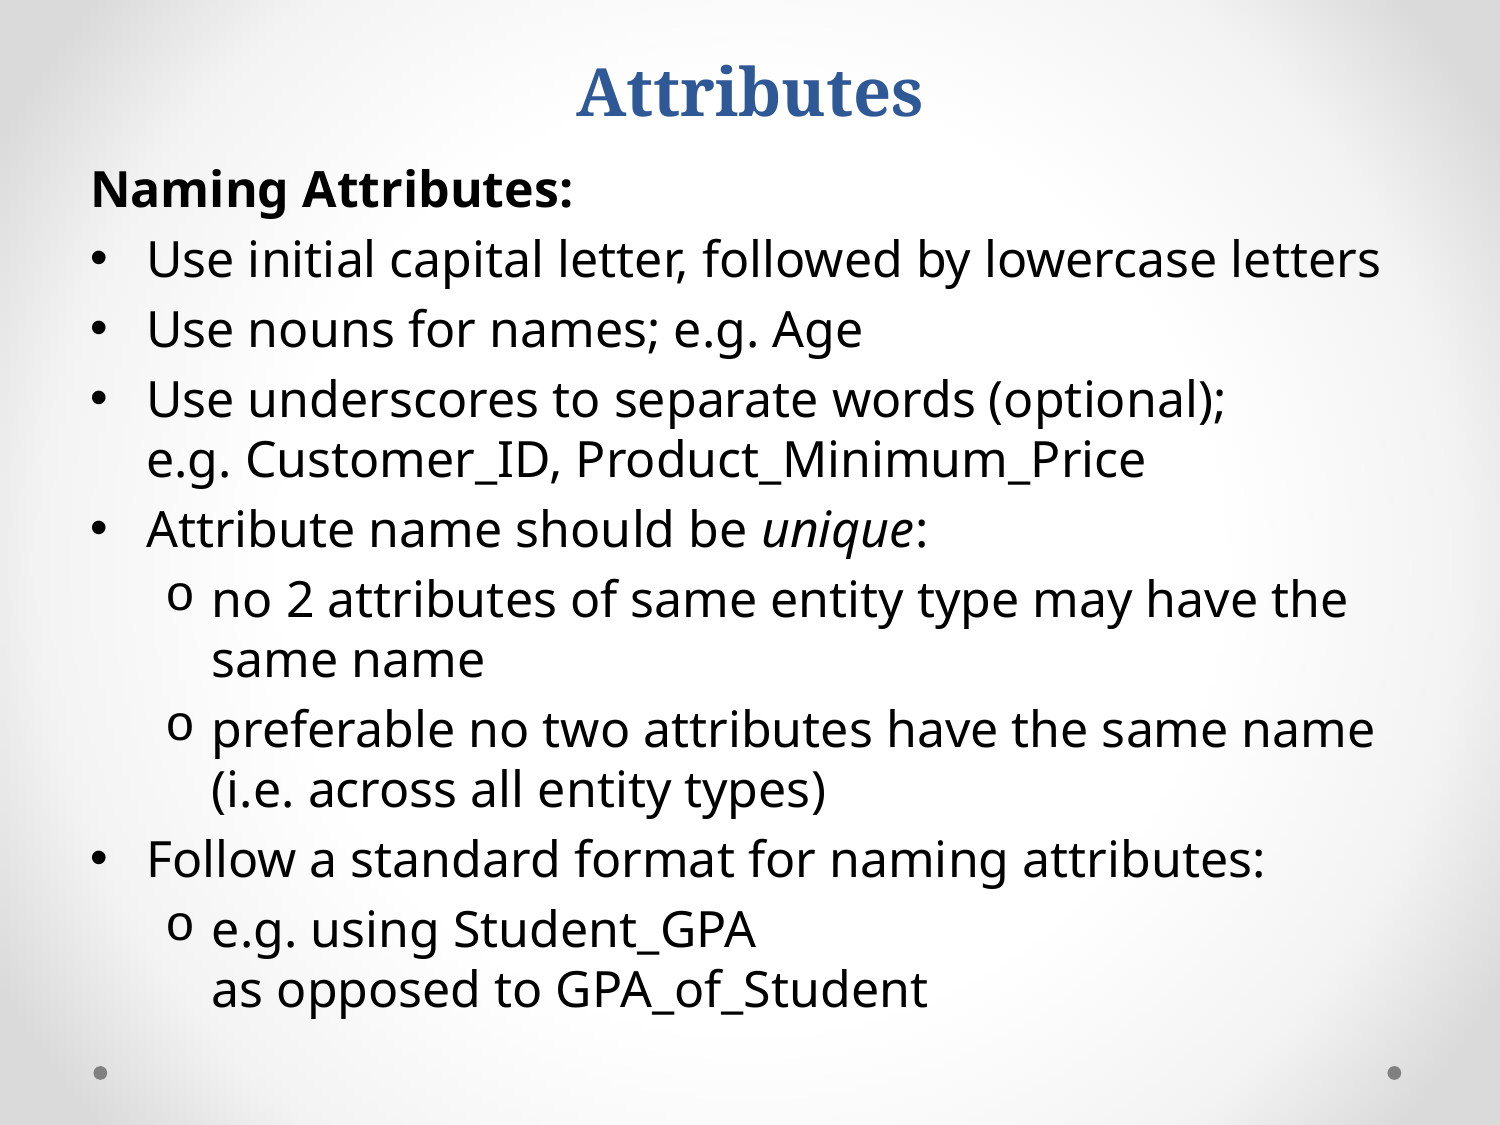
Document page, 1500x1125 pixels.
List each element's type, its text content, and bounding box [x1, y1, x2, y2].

picture [0, 0, 1500, 1125]
text_box Naming Attributes: Use initial capital letter, followed by lowercase letters Use nouns for names; e.g. Age Use underscores to separate words (optional); e.g. Customer_ID, Product_Minimum_Price Attribute name should be unique: no 2 attributes of same entity type may have the same name preferable no two attributes have the same name (i.e. across all entity types) Follow a standard format for naming attributes: e.g. using Student_GPA as opposed to GPA_of_Student [75, 149, 1475, 1125]
title Attributes [75, 45, 1425, 138]
